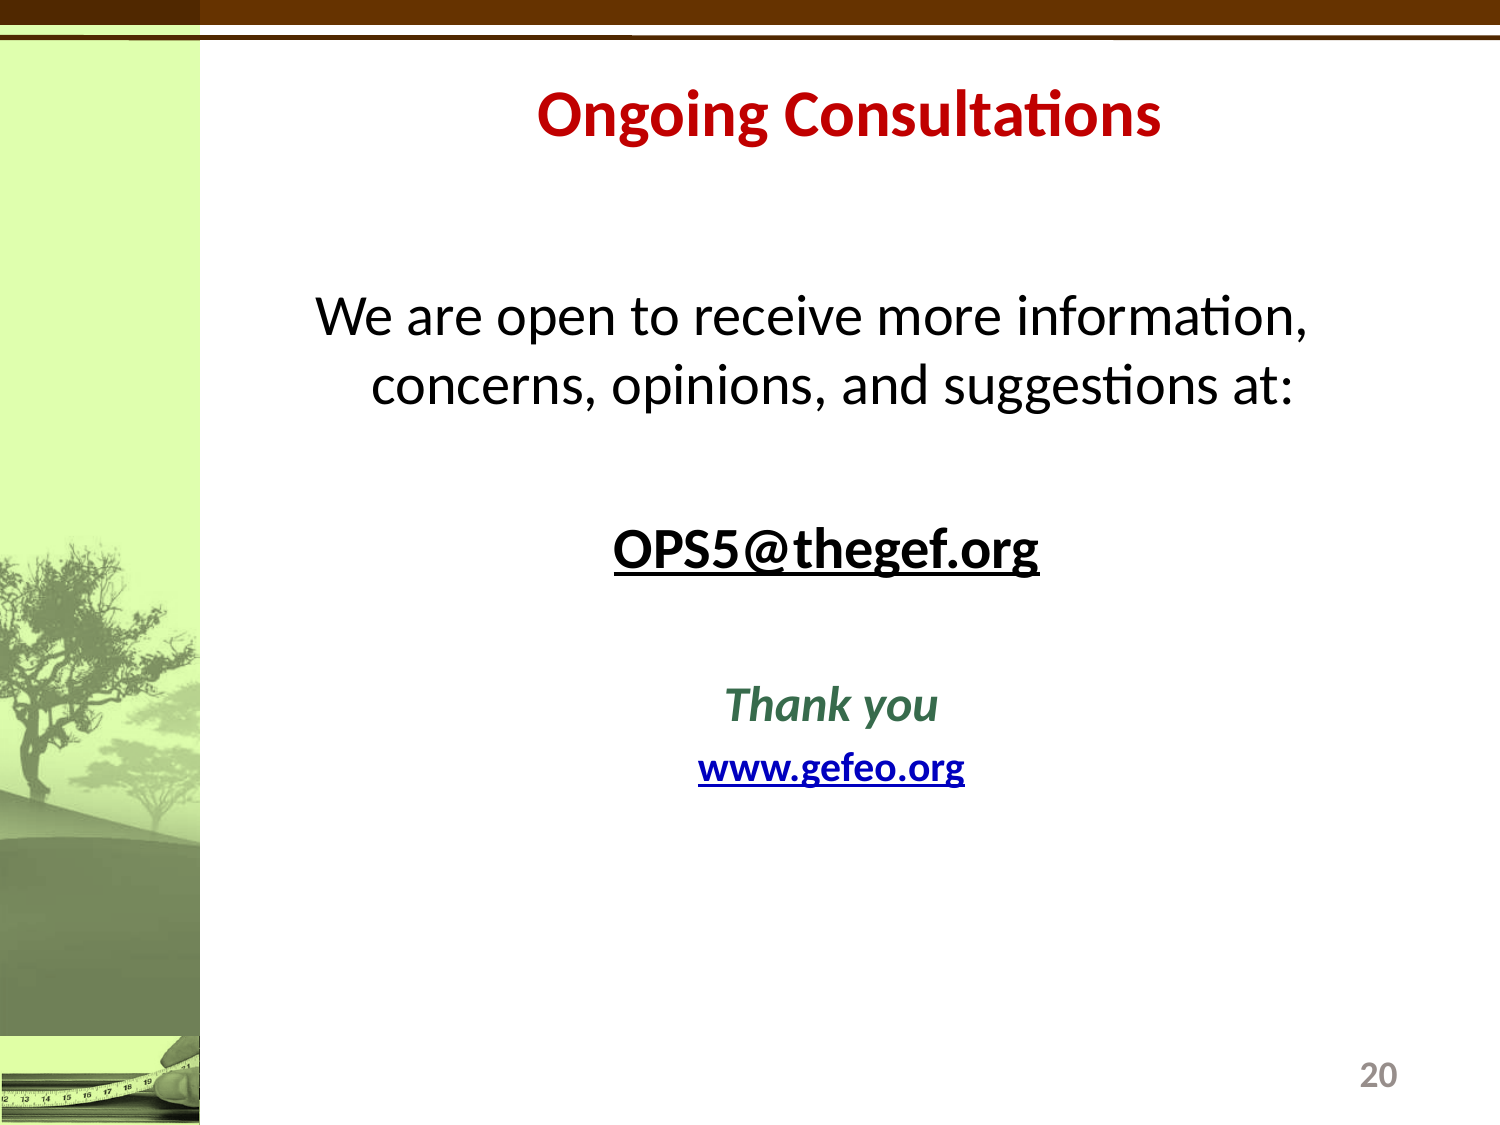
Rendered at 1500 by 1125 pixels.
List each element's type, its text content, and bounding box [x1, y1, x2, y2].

slide_number 20 [1074, 1042, 1413, 1103]
title Ongoing Consultations [199, 44, 1500, 176]
list We are open to receive more information, concerns, opinions, and suggestions at: OPS5@thegef.org Thank you www.gefeo.org [299, 187, 1363, 1006]
picture [0, 1036, 200, 1125]
